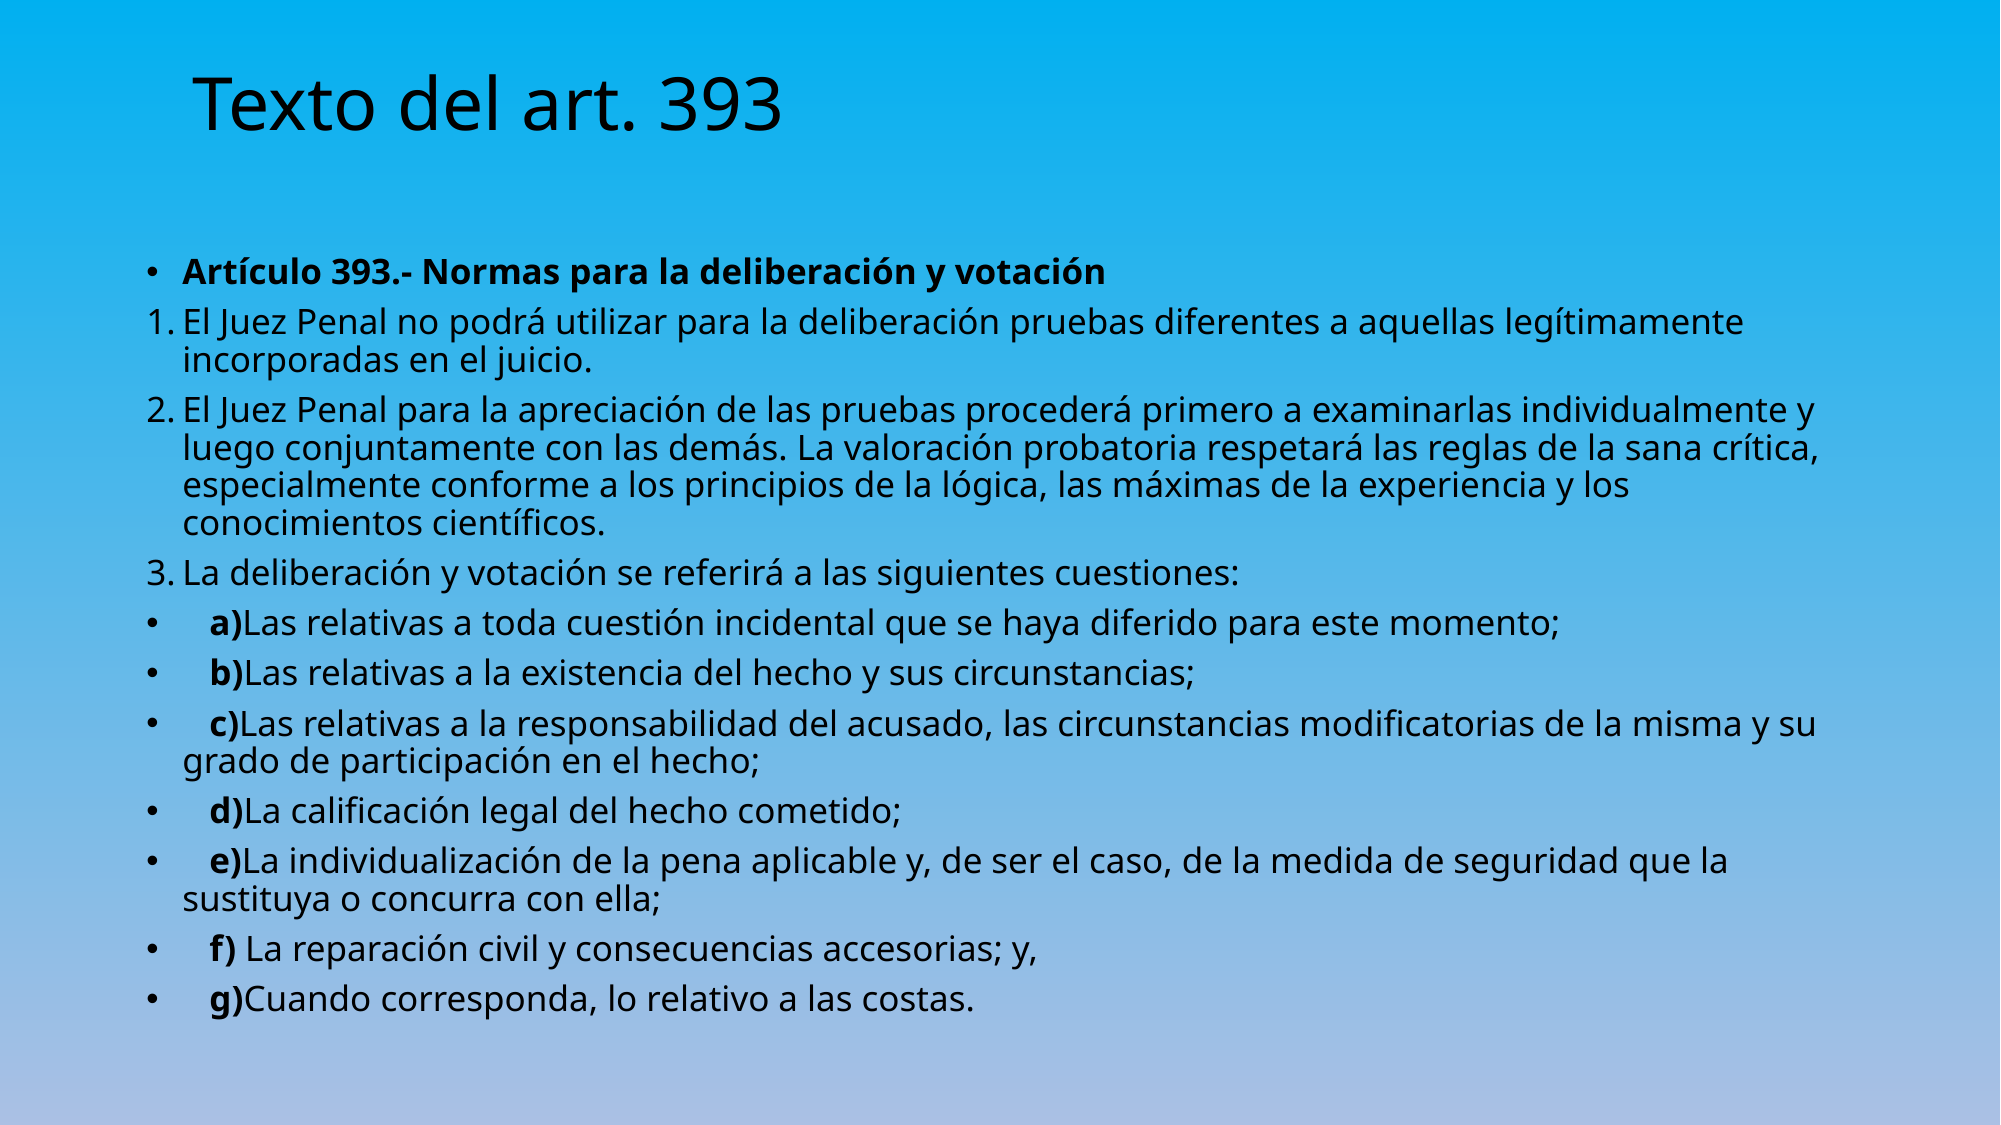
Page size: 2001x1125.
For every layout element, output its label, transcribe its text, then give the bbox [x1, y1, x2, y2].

list Artículo 393.- Normas para la deliberación y votación El Juez Penal no podrá utilizar para la deliberación pruebas diferentes a aquellas legítimamente incorporadas en el juicio. El Juez Penal para la apreciación de las pruebas procederá primero a examinarlas individualmente y luego conjuntamente con las demás. La valoración probatoria respetará las reglas de la sana crítica, especialmente conforme a los principios de la lógica, las máximas de la experiencia y los conocimientos científicos. La deliberación y votación se referirá a las siguientes cuestiones: a)Las relativas a toda cuestión incidental que se haya diferido para este momento; b)Las relativas a la existencia del hecho y sus circunstancias; c)Las relativas a la responsabilidad del acusado, las circunstancias modificatorias de la misma y su grado de participación en el hecho; d)La calificación legal del hecho cometido; e)La individualización de la pena aplicable y, de ser el caso, de la medida de seguridad que la sustituya o concurra con ella; f) La reparación civil y consecuencias accesorias; y, g)Cuando corresponda, lo relativo a las costas. [131, 246, 1863, 1037]
title Texto del art. 393 [177, 59, 1863, 155]
